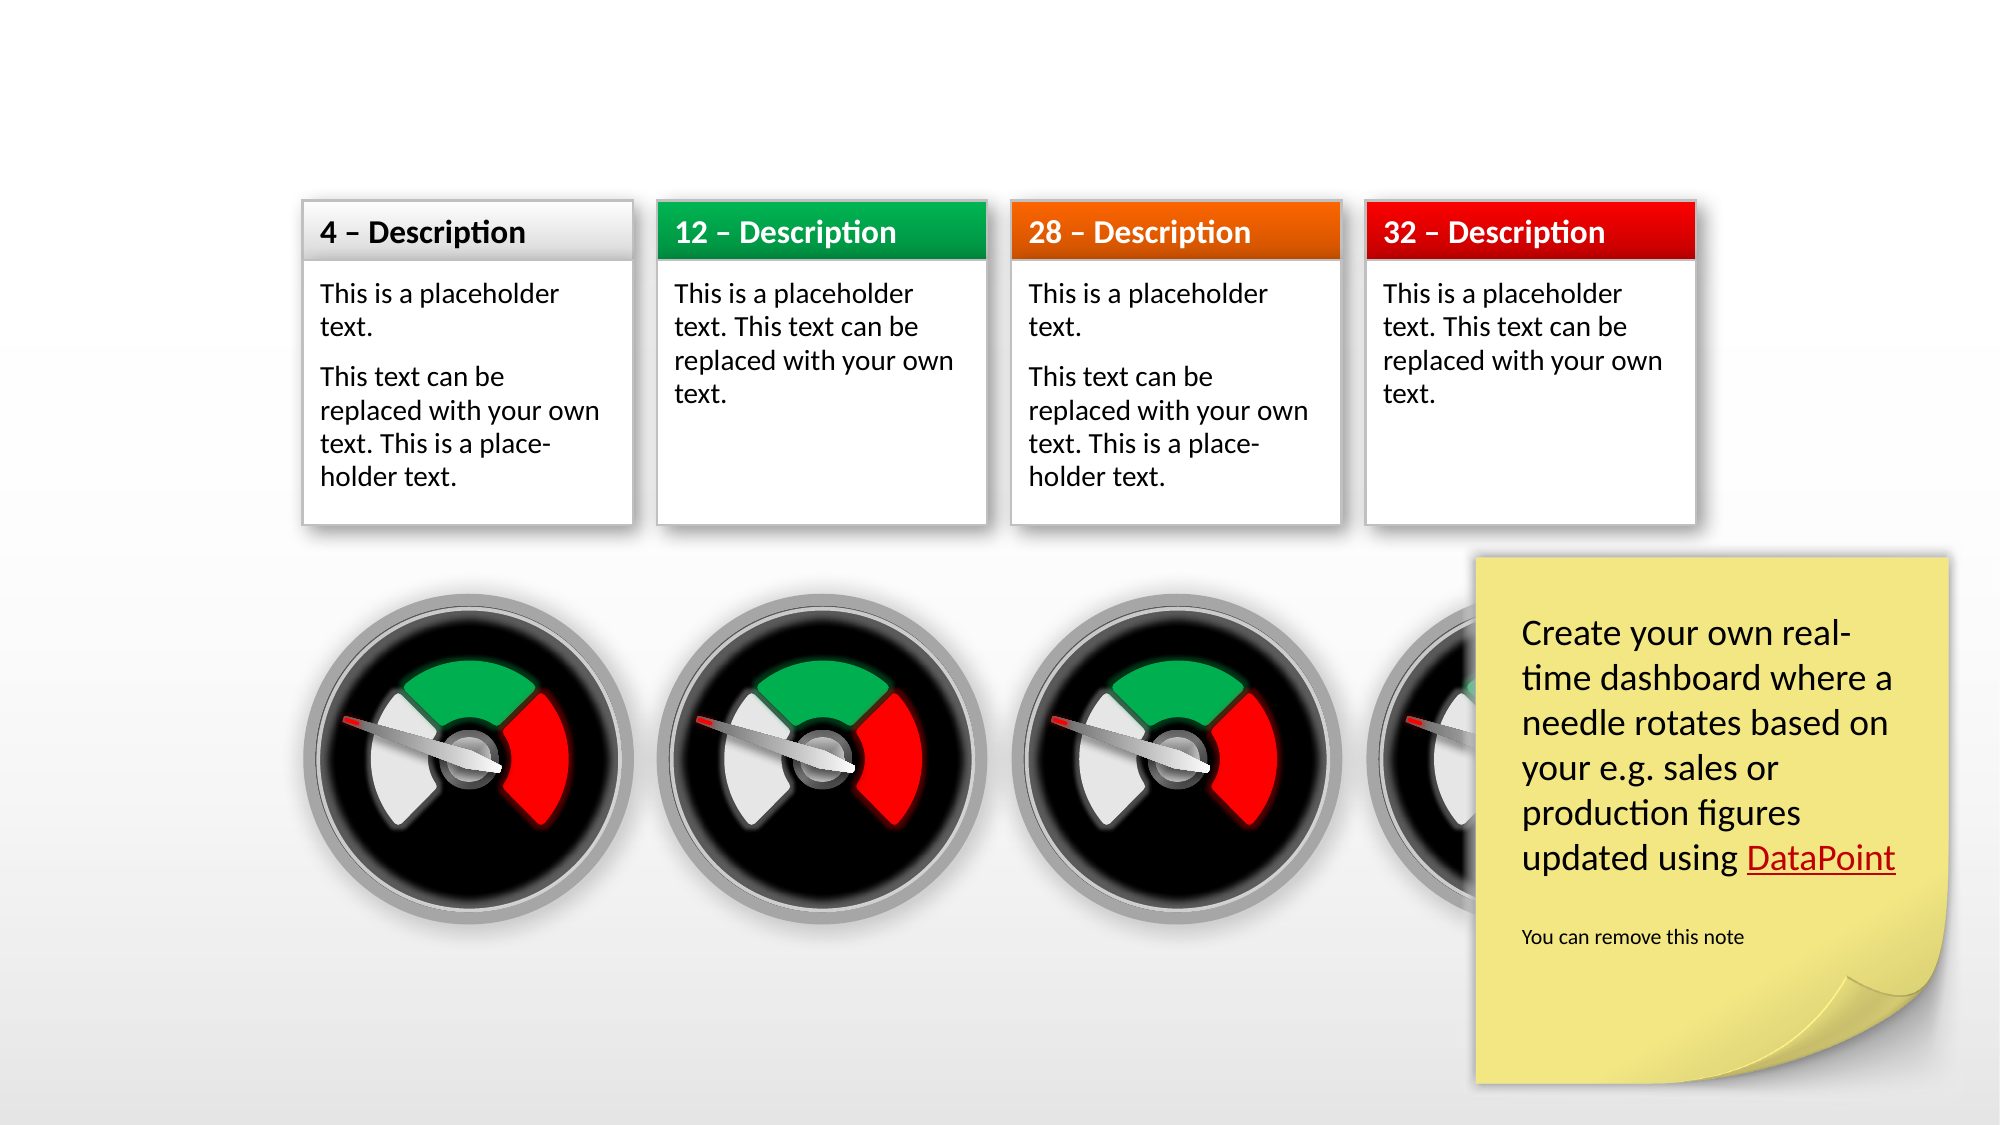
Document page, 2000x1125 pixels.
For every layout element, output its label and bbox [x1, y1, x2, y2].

text_box [1461, 541, 1963, 1125]
text_box [302, 200, 1698, 925]
